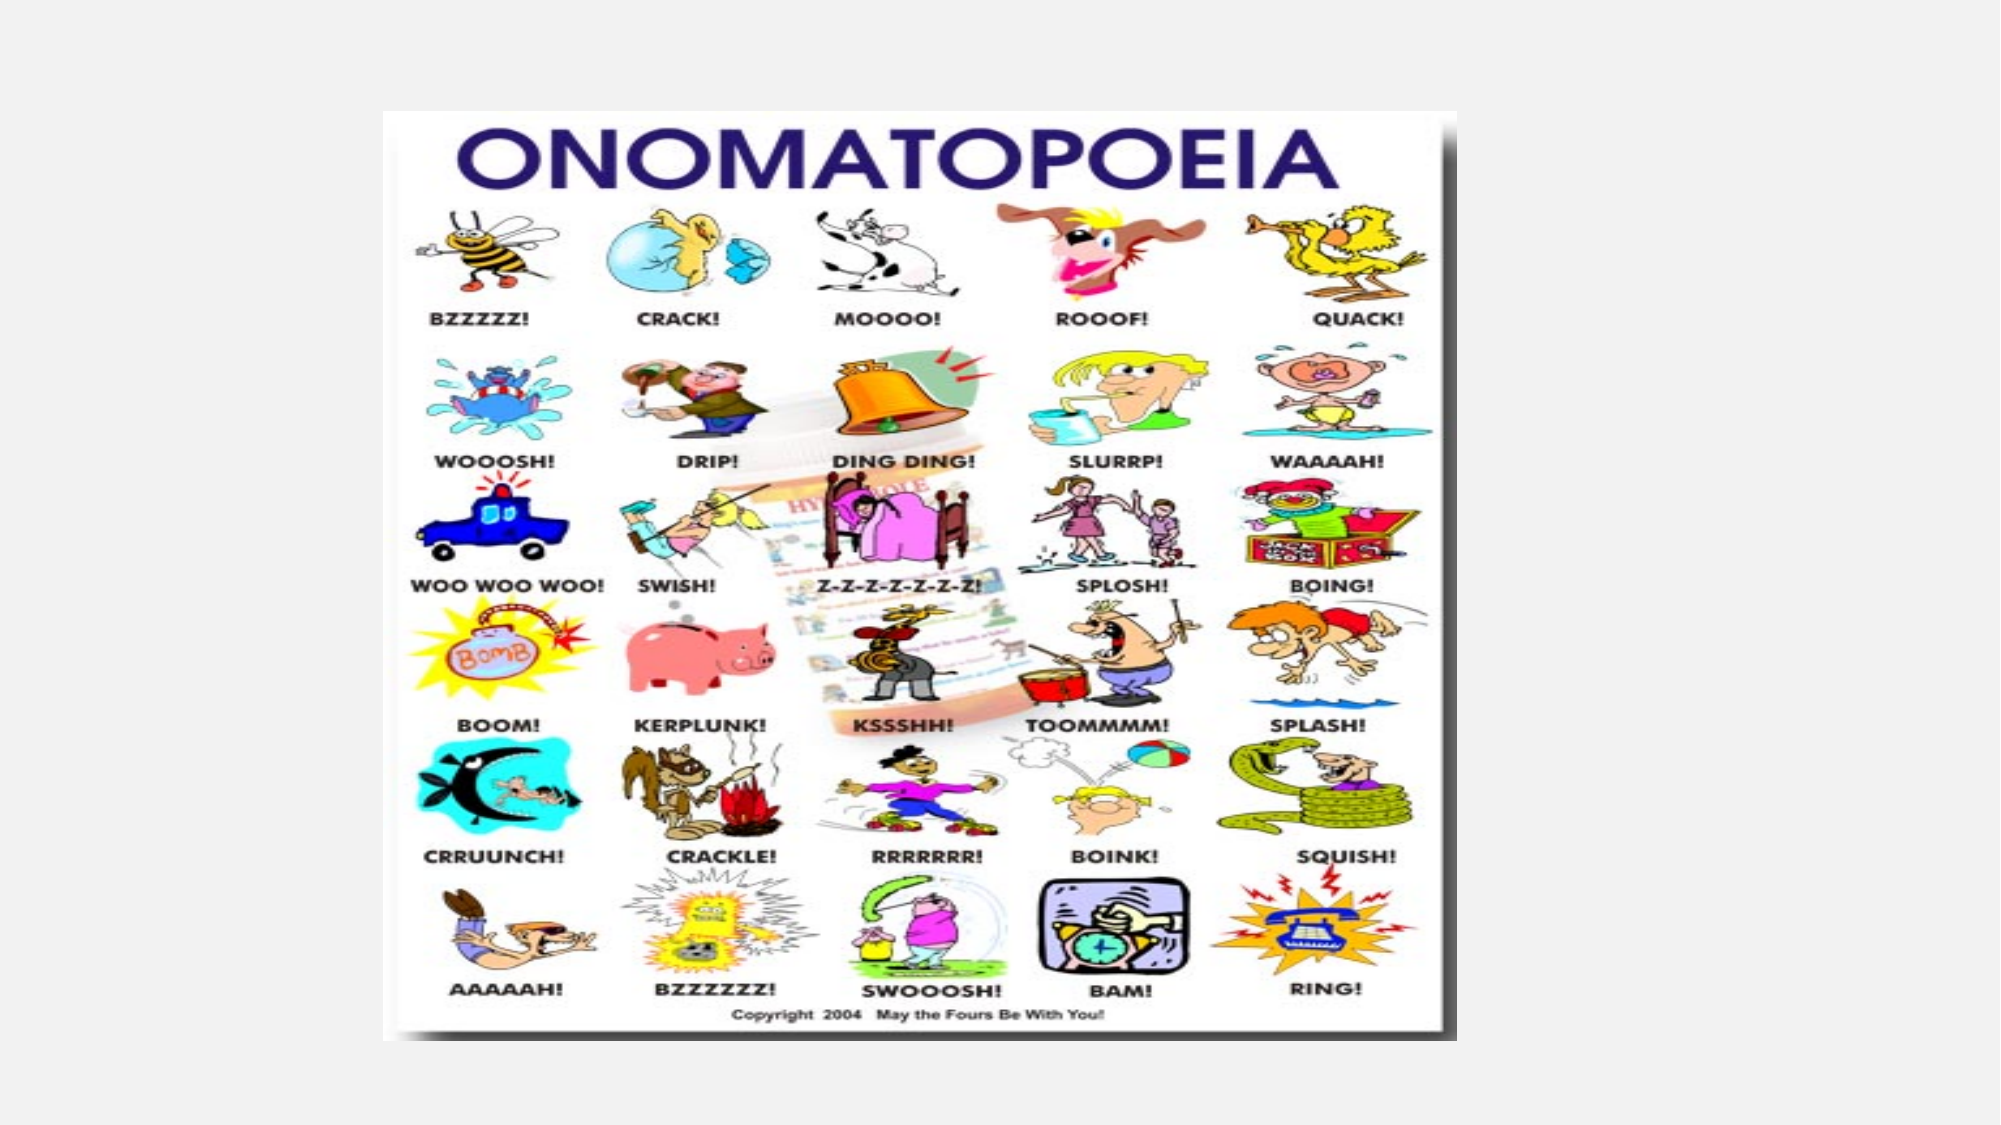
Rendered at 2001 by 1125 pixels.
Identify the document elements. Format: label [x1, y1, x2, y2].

list [383, 111, 1457, 1041]
